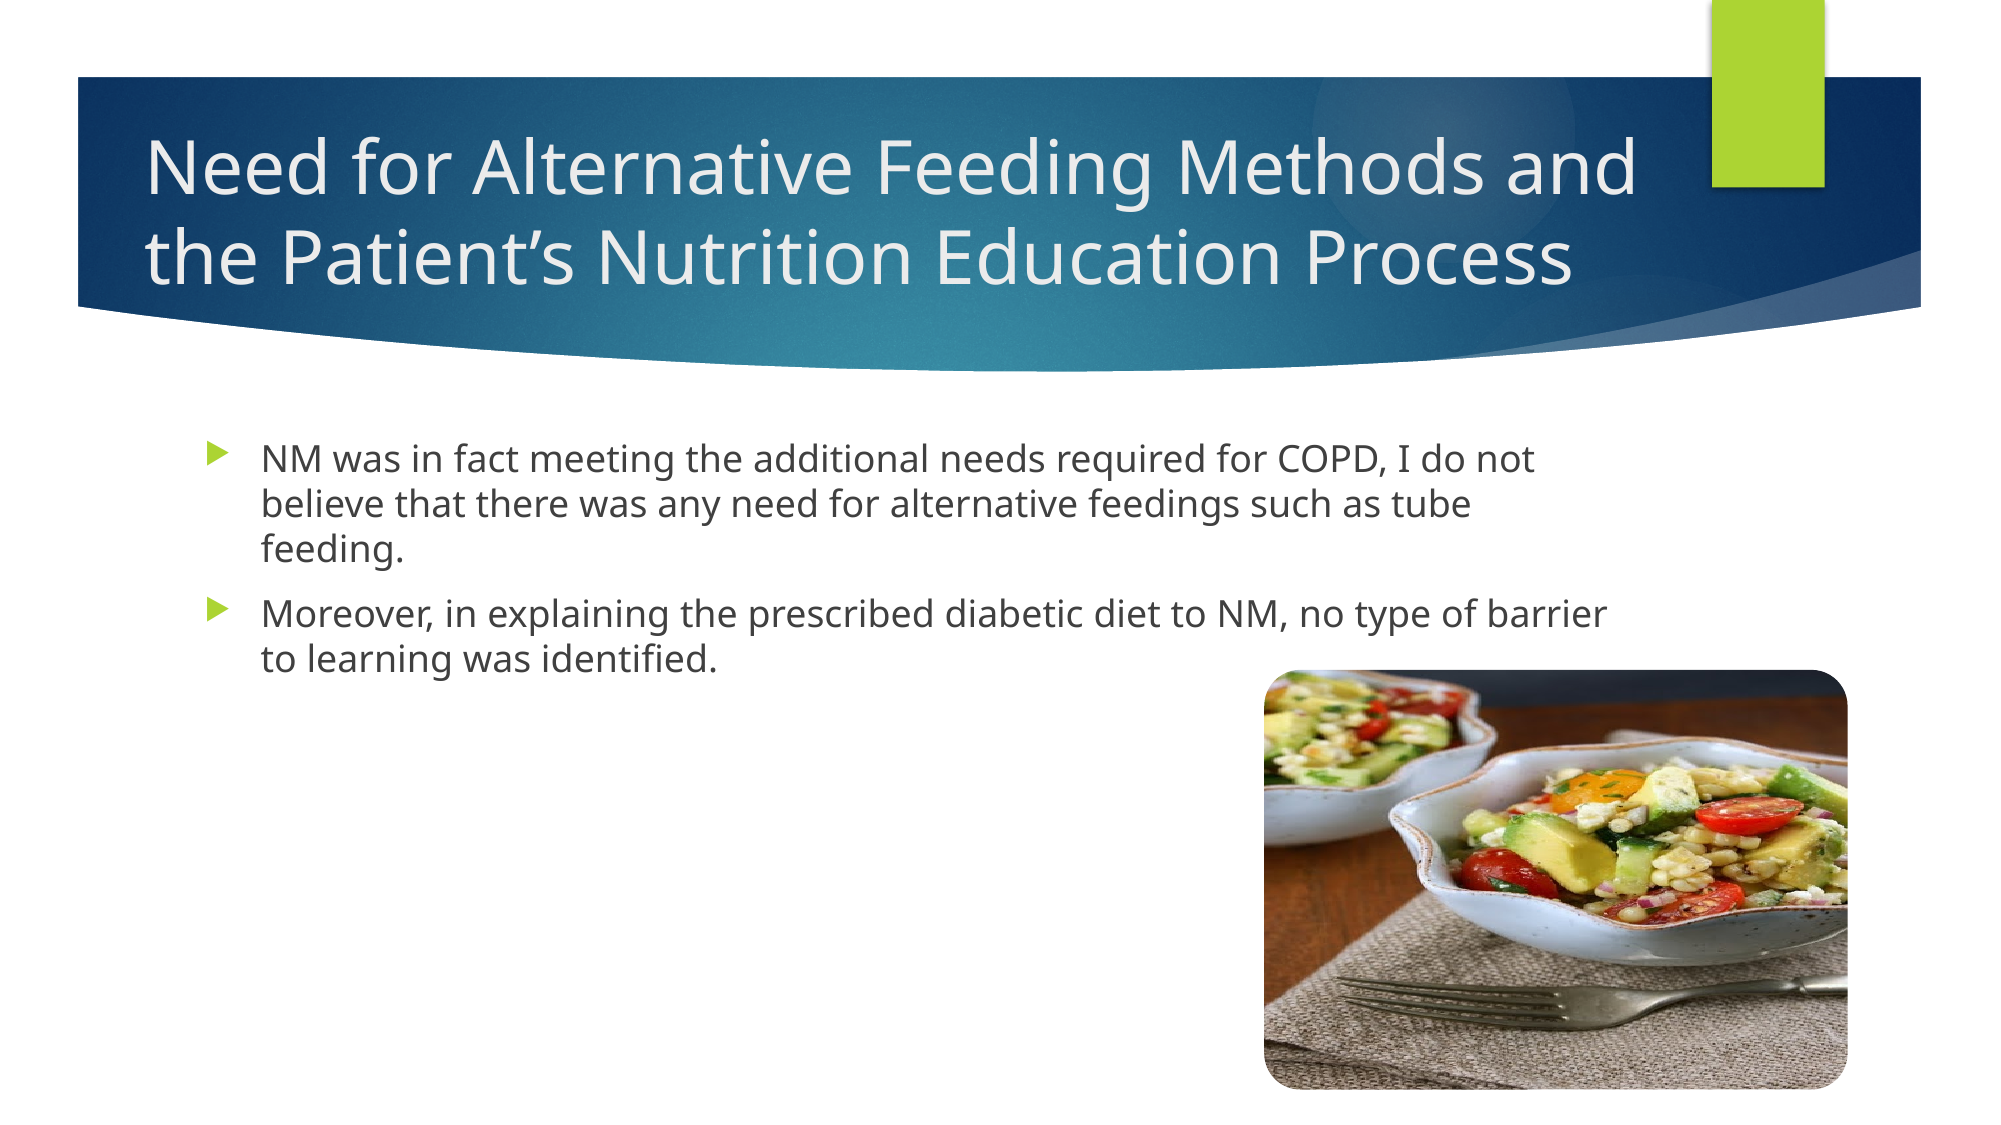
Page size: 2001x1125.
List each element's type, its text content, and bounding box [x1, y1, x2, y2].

list NM was in fact meeting the additional needs required for COPD, I do not believe that there was any need for alternative feedings such as tube feeding. Moreover, in explaining the prescribed diabetic diet to NM, no type of barrier to learning was identified. [189, 427, 1627, 988]
picture [1263, 669, 1848, 1090]
title Need for Alternative Feeding Methods and the Patient’s Nutrition Education Process [129, 93, 1752, 325]
